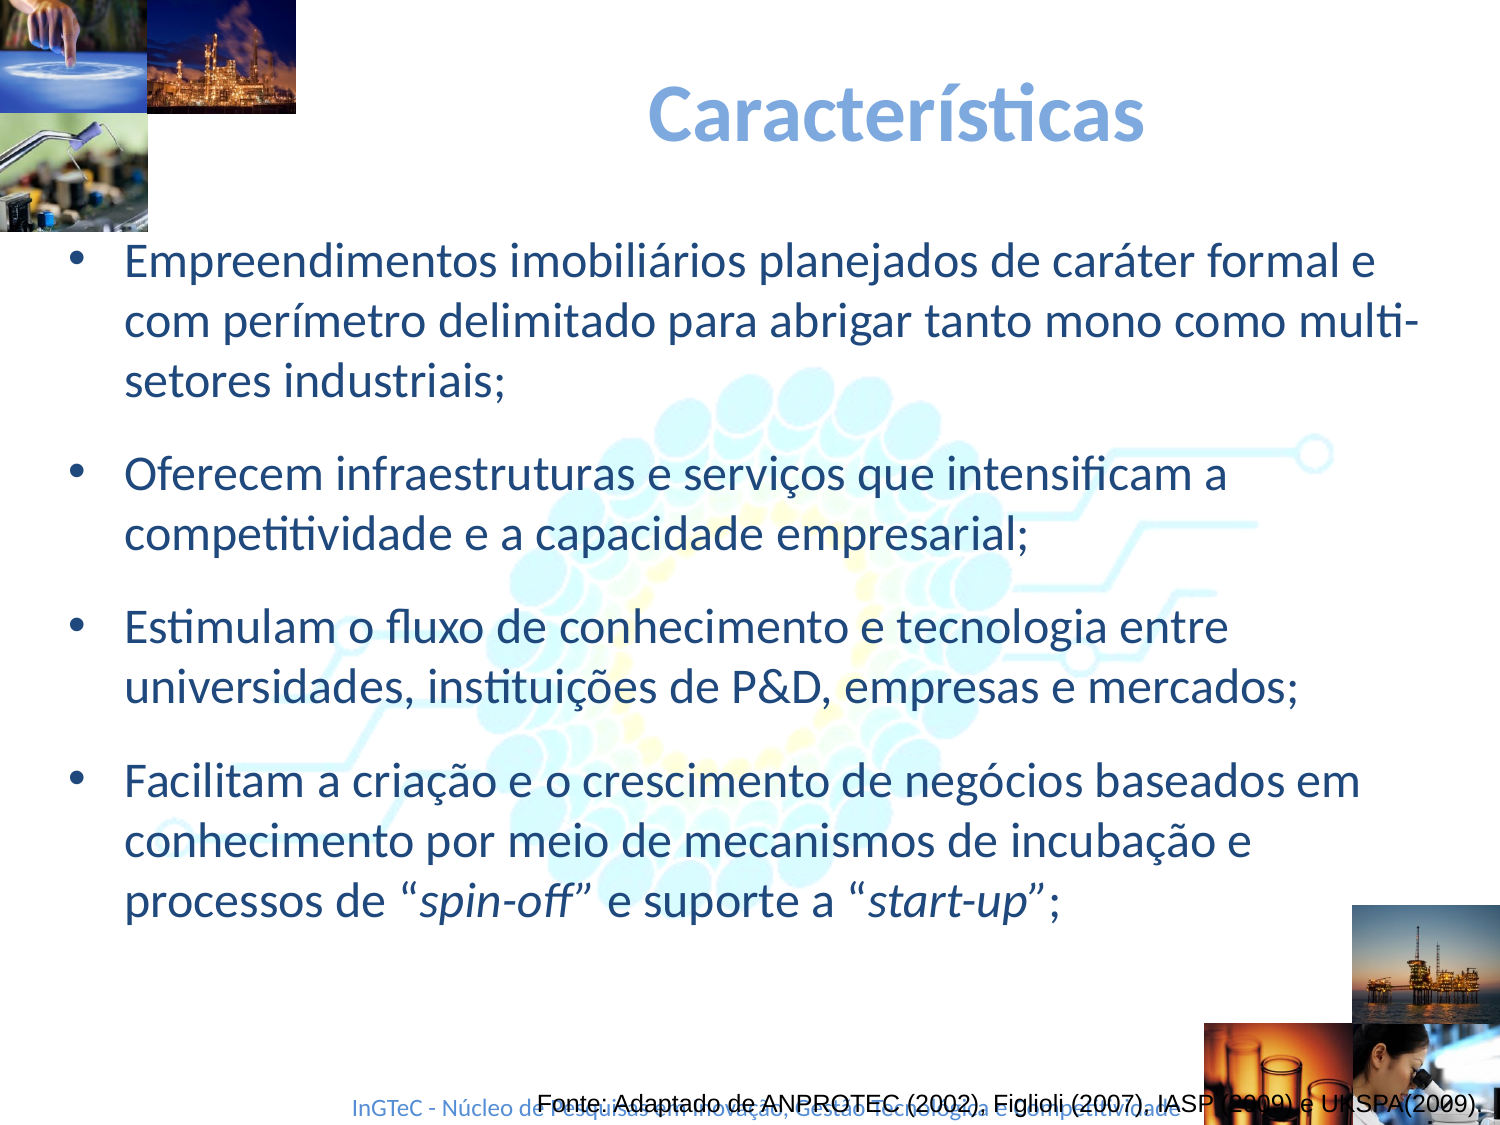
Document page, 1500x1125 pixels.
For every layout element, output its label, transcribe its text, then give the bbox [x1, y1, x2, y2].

picture [1204, 905, 1500, 1079]
picture [0, 0, 296, 232]
list Empreendimentos imobiliários planejados de caráter formal e com perímetro delimitado para abrigar tanto mono como multi-setores industriais; Oferecem infraestruturas e serviços que intensificam a competitividade e a capacidade empresarial; Estimulam o fluxo de conhecimento e tecnologia entre universidades, instituições de P&D, empresas e mercados; Facilitam a criação e o crescimento de negócios baseados em conhecimento por meio de mecanismos de incubação e processos de “spin-off” e suporte a “start-up”; [53, 219, 1459, 1071]
text_box Fonte: Adaptado de ANPROTEC (2002), Figlioli (2007), IASP (2009) e UKSPA(2009). [351, 1079, 1500, 1125]
title Características [312, 20, 1483, 197]
